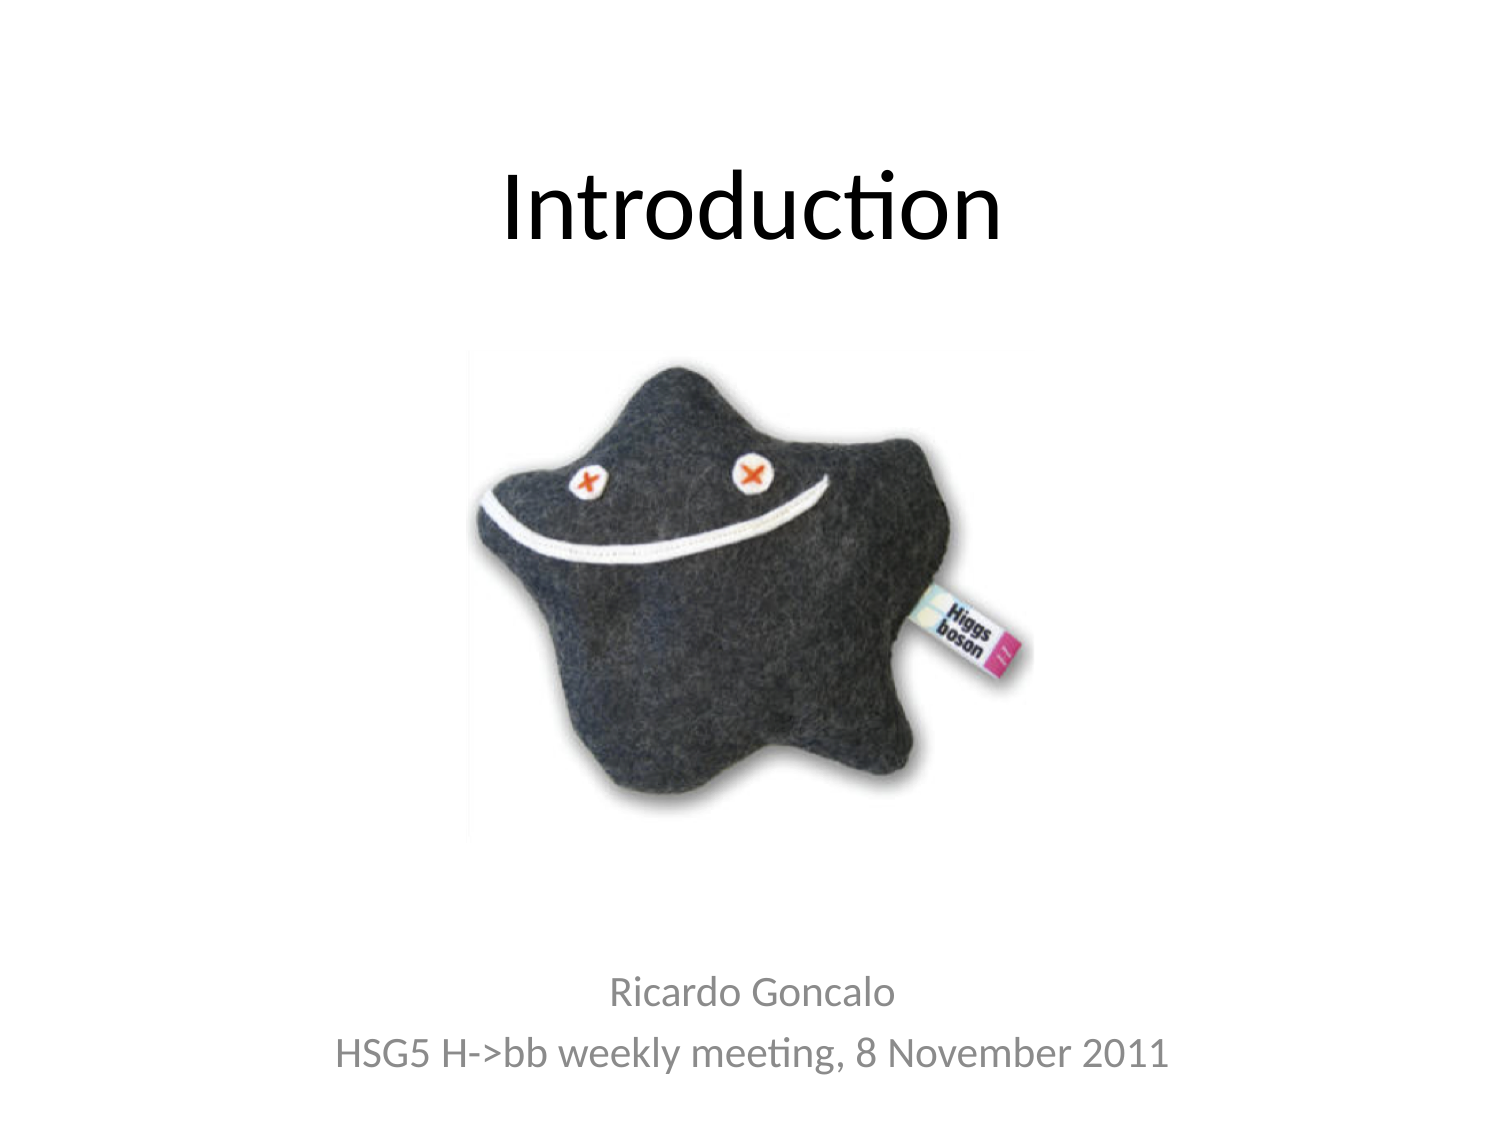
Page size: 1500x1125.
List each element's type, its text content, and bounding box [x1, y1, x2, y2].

picture [464, 349, 1036, 844]
subtitle Ricardo Goncalo HSG5 H->bb weekly meeting, 8 November 2011 [54, 956, 1451, 1085]
title Introduction [54, 108, 1451, 291]
